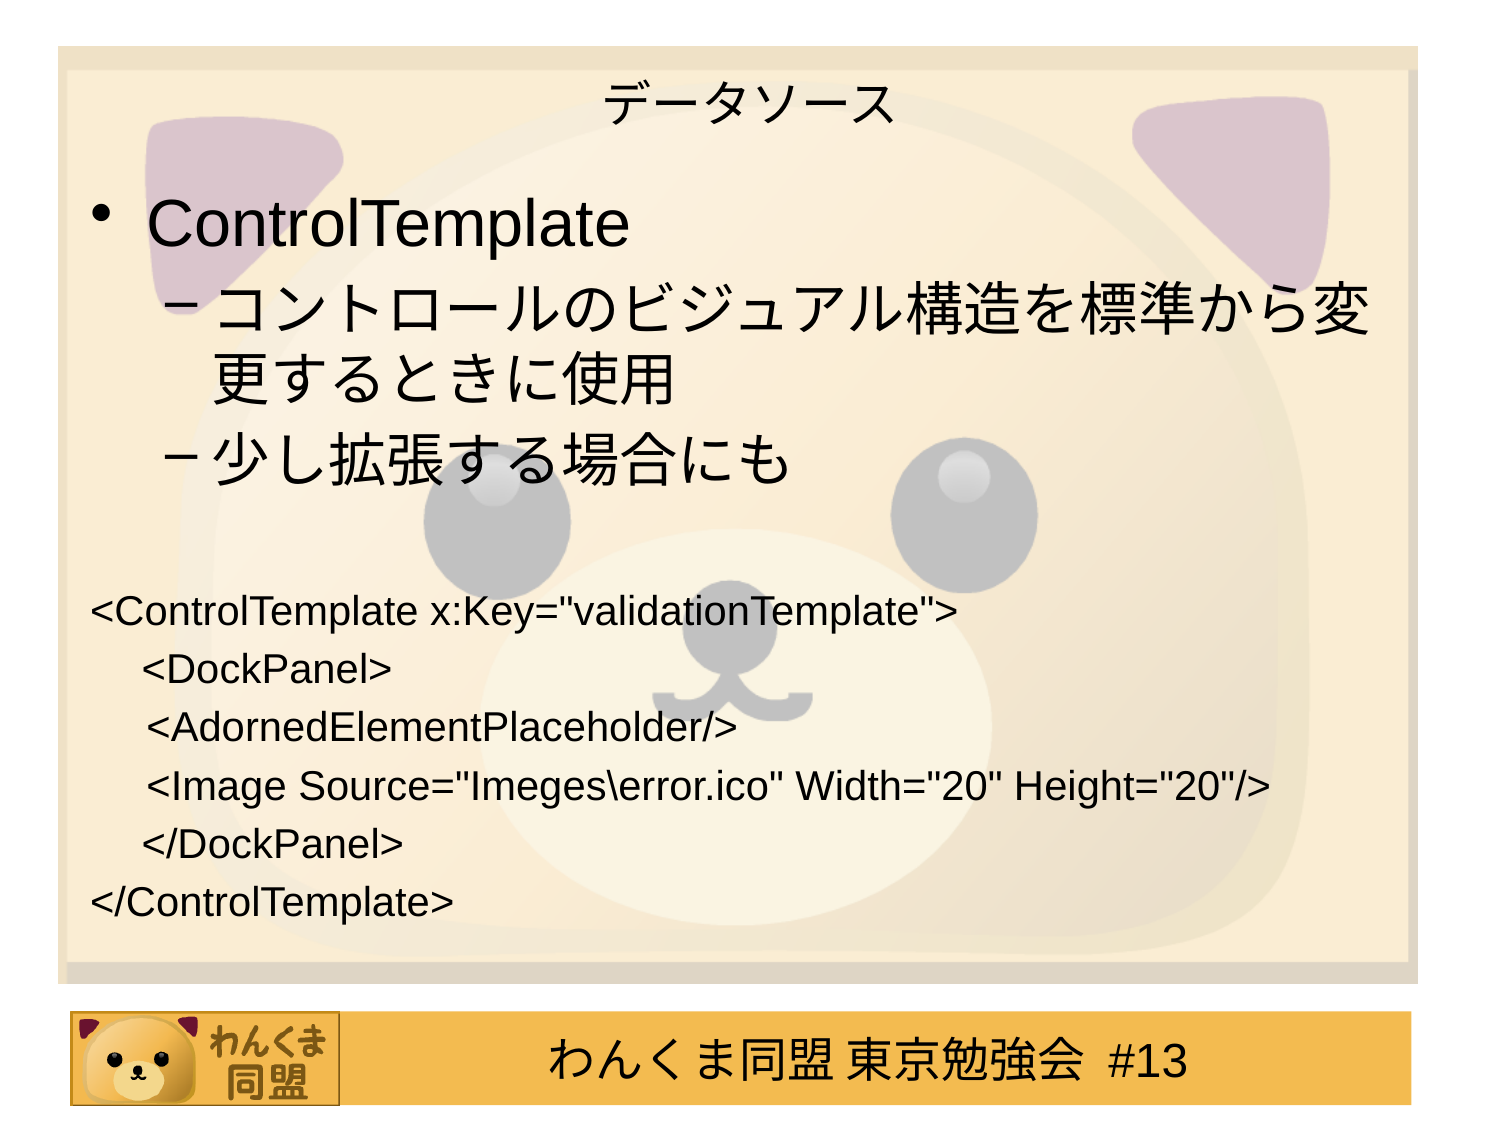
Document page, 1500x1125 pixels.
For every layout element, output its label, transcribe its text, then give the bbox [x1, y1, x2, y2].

title データソース [74, 44, 1426, 162]
picture [58, 46, 1418, 984]
picture [70, 1011, 340, 1106]
list ControlTemplate コントロールのビジュアル構造を標準から変更するときに使用 少し拡張する場合にも <ControlTemplate x:Key="validationTemplate"> <DockPanel> <AdornedElementPlaceholder/> <Image Source="Imeges\error.ico" Width="20" Height="20"/> </DockPanel> </ControlTemplate> [74, 172, 1426, 1006]
